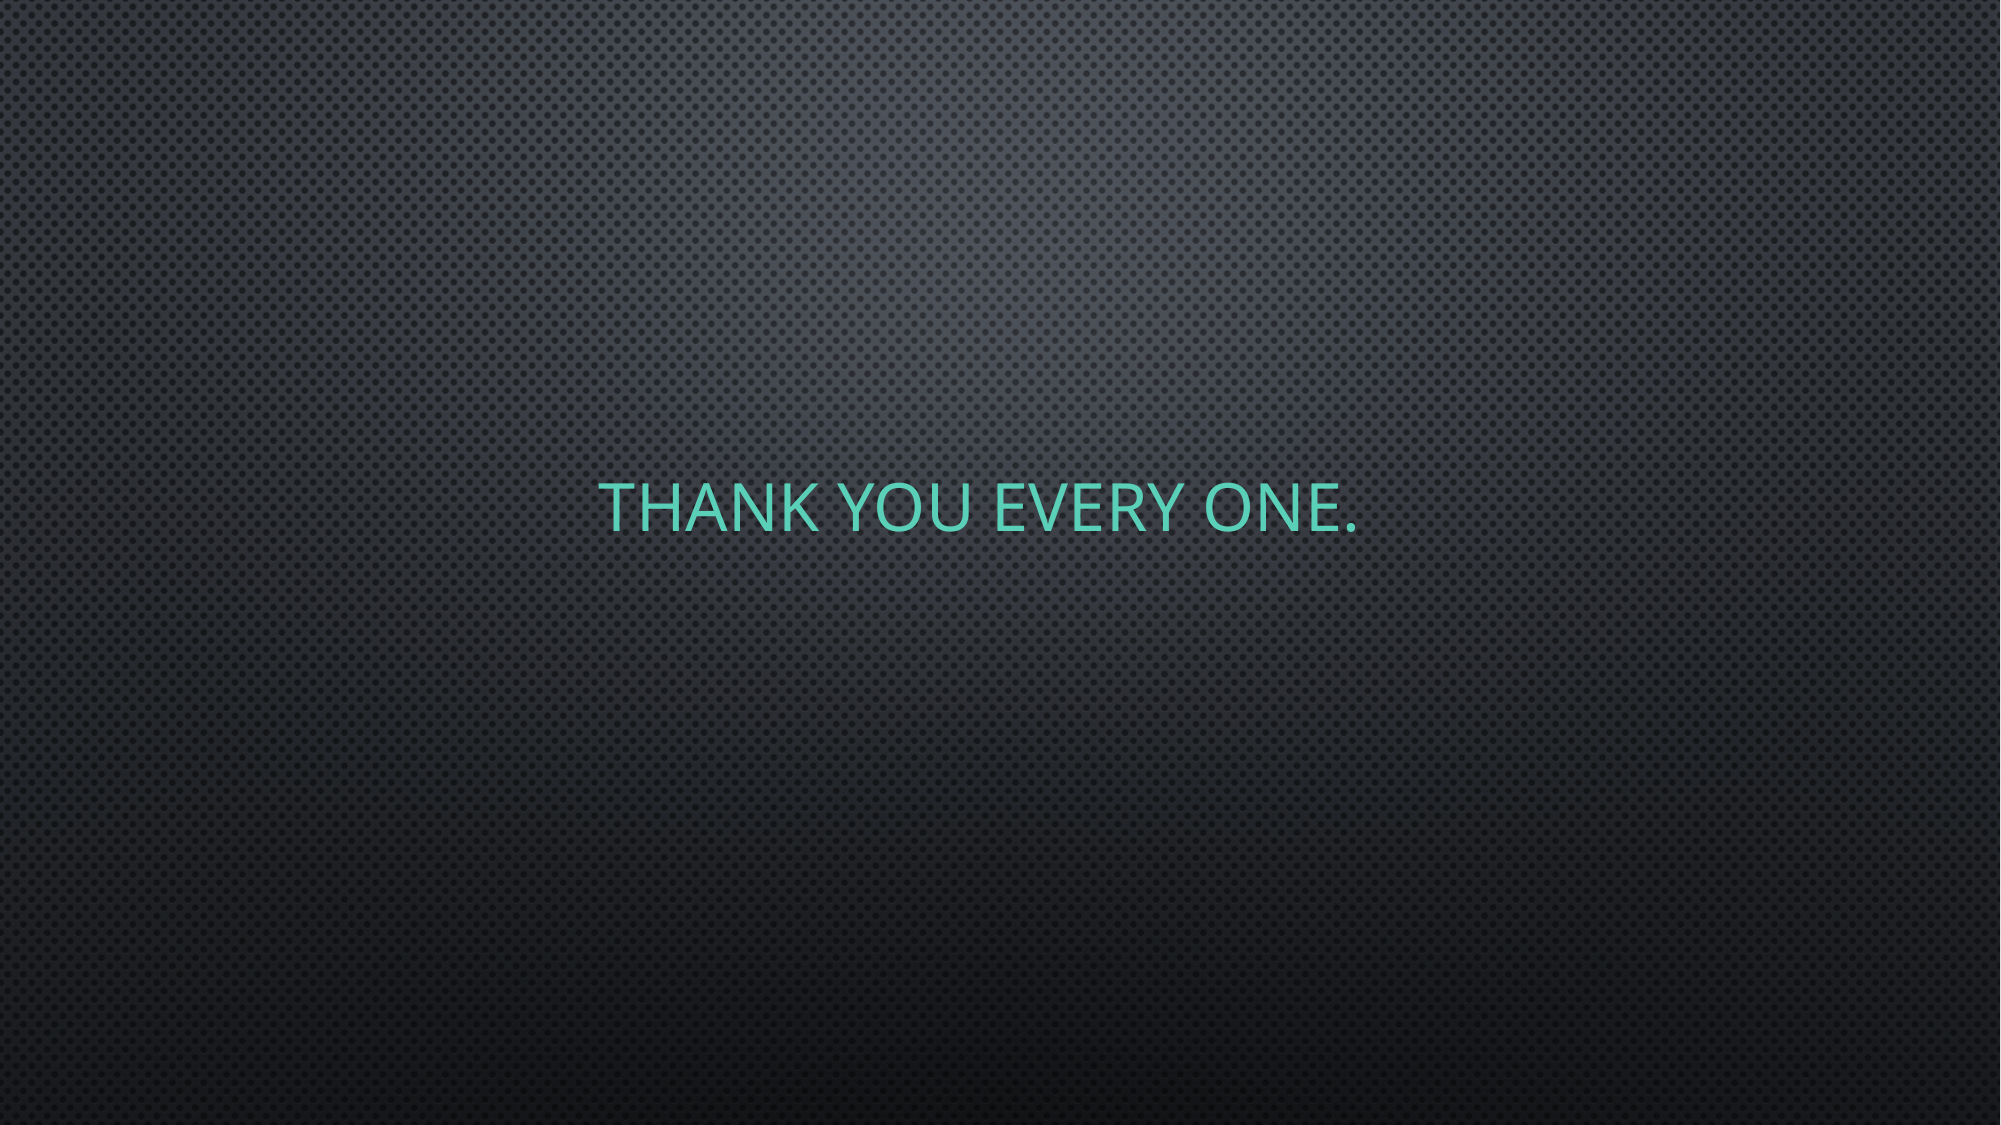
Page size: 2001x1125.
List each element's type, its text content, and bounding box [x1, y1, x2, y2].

title Thank you every one. [167, 348, 1793, 662]
